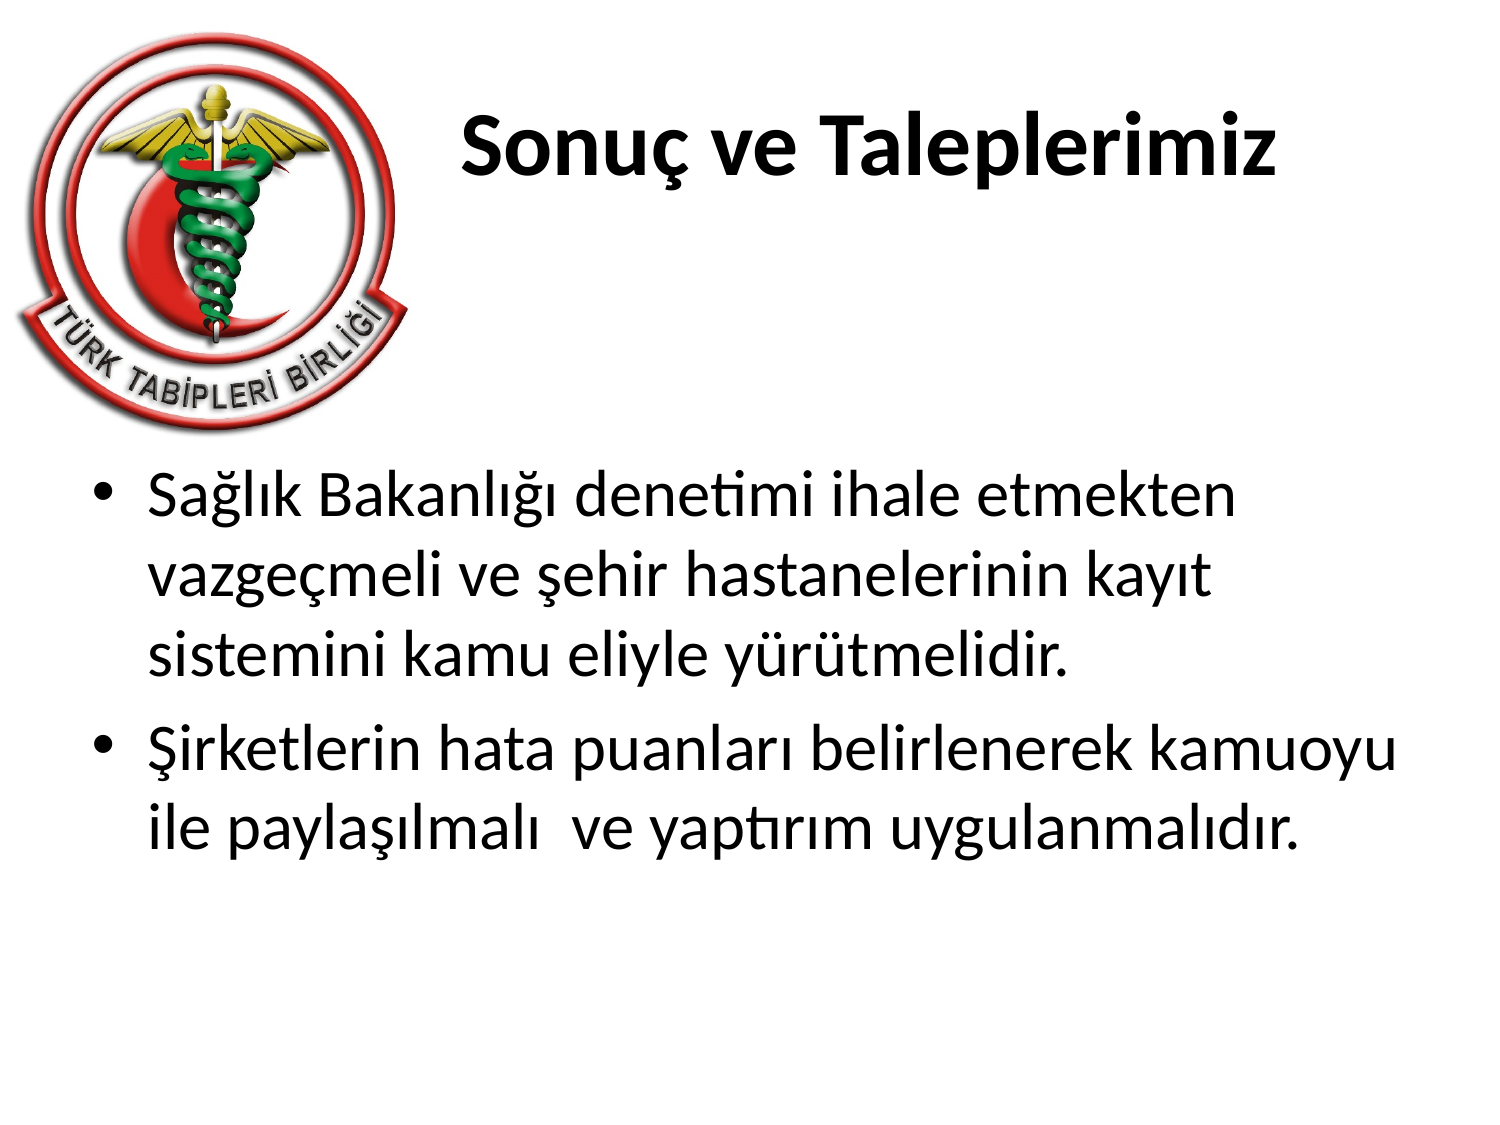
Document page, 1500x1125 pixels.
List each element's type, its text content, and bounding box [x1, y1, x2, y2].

title Sonuç ve Taleplerimiz [428, 45, 1500, 233]
picture [4, 22, 423, 443]
list Sağlık Bakanlığı denetimi ihale etmekten vazgeçmeli ve şehir hastanelerinin kayıt sistemini kamu eliyle yürütmelidir. Şirketlerin hata puanları belirlenerek kamuoyu ile paylaşılmalı ve yaptırım uygulanmalıdır. [76, 442, 1427, 1125]
